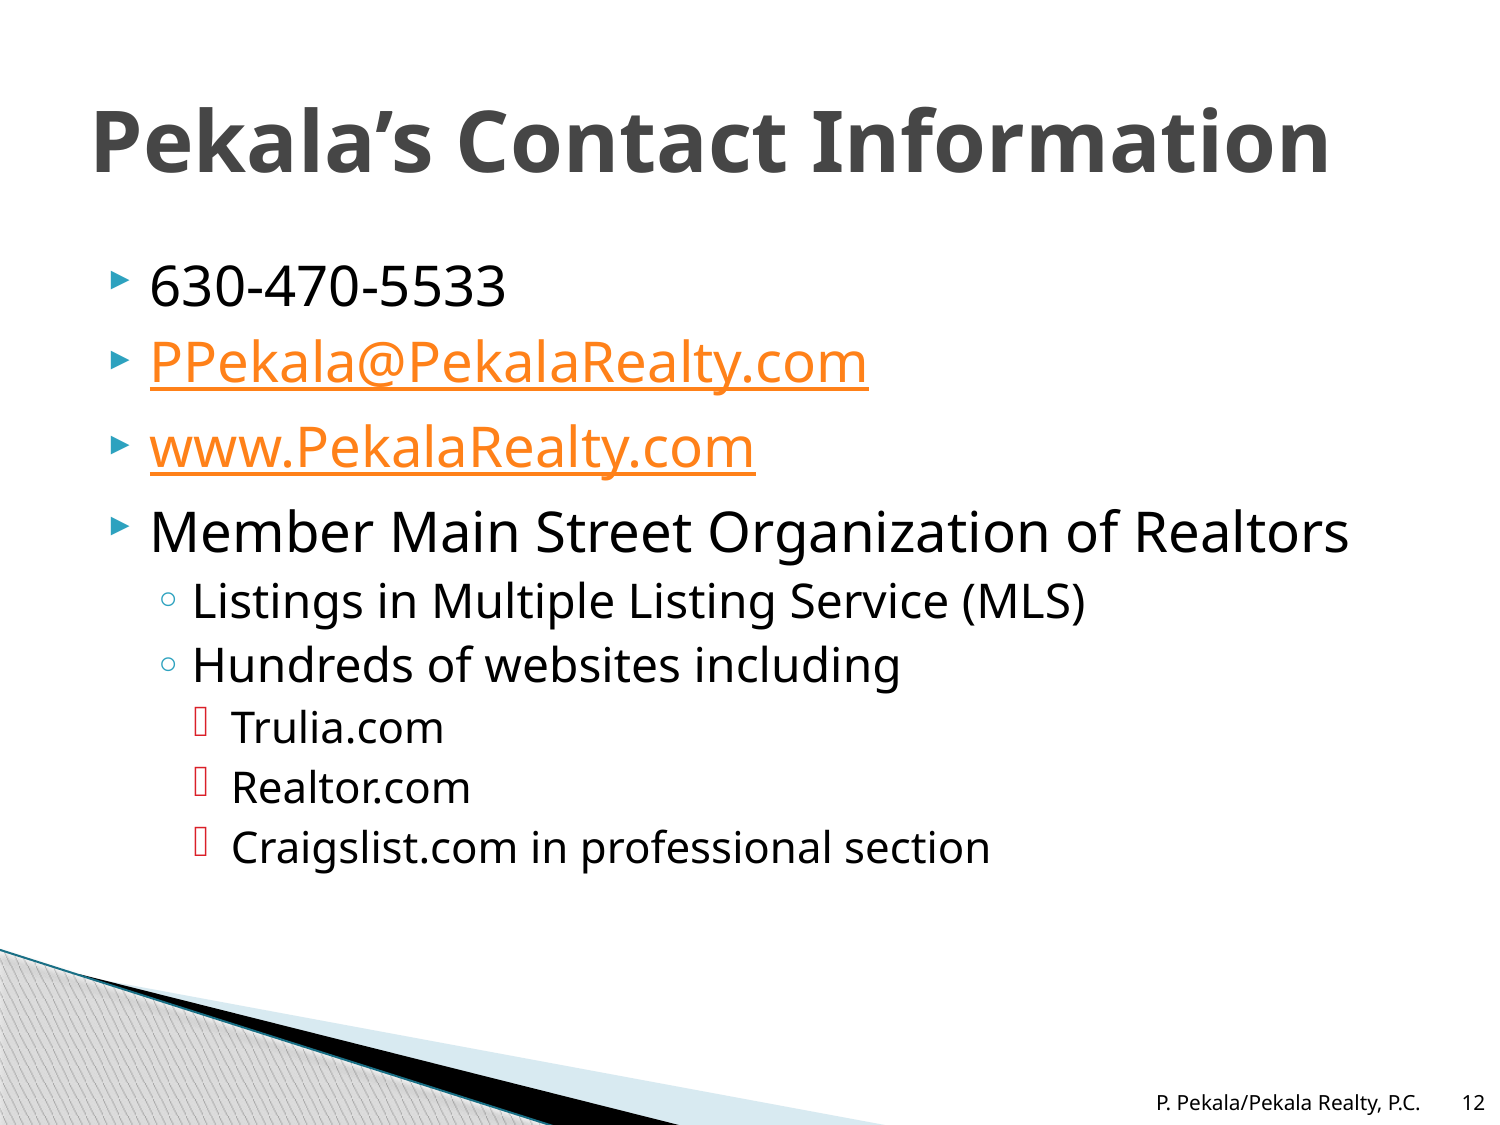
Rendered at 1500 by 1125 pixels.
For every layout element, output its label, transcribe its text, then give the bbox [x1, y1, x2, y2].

footer P. Pekala/Pekala Realty, P.C. [1050, 1065, 1436, 1125]
slide_number 12 [1440, 1065, 1500, 1125]
title Pekala’s Contact Information [75, 45, 1425, 233]
list 630-470-5533 PPekala@PekalaRealty.com www.PekalaRealty.com Member Main Street Organization of Realtors Listings in Multiple Listing Service (MLS) Hundreds of websites including Trulia.com Realtor.com Craigslist.com in professional section [75, 243, 1425, 986]
